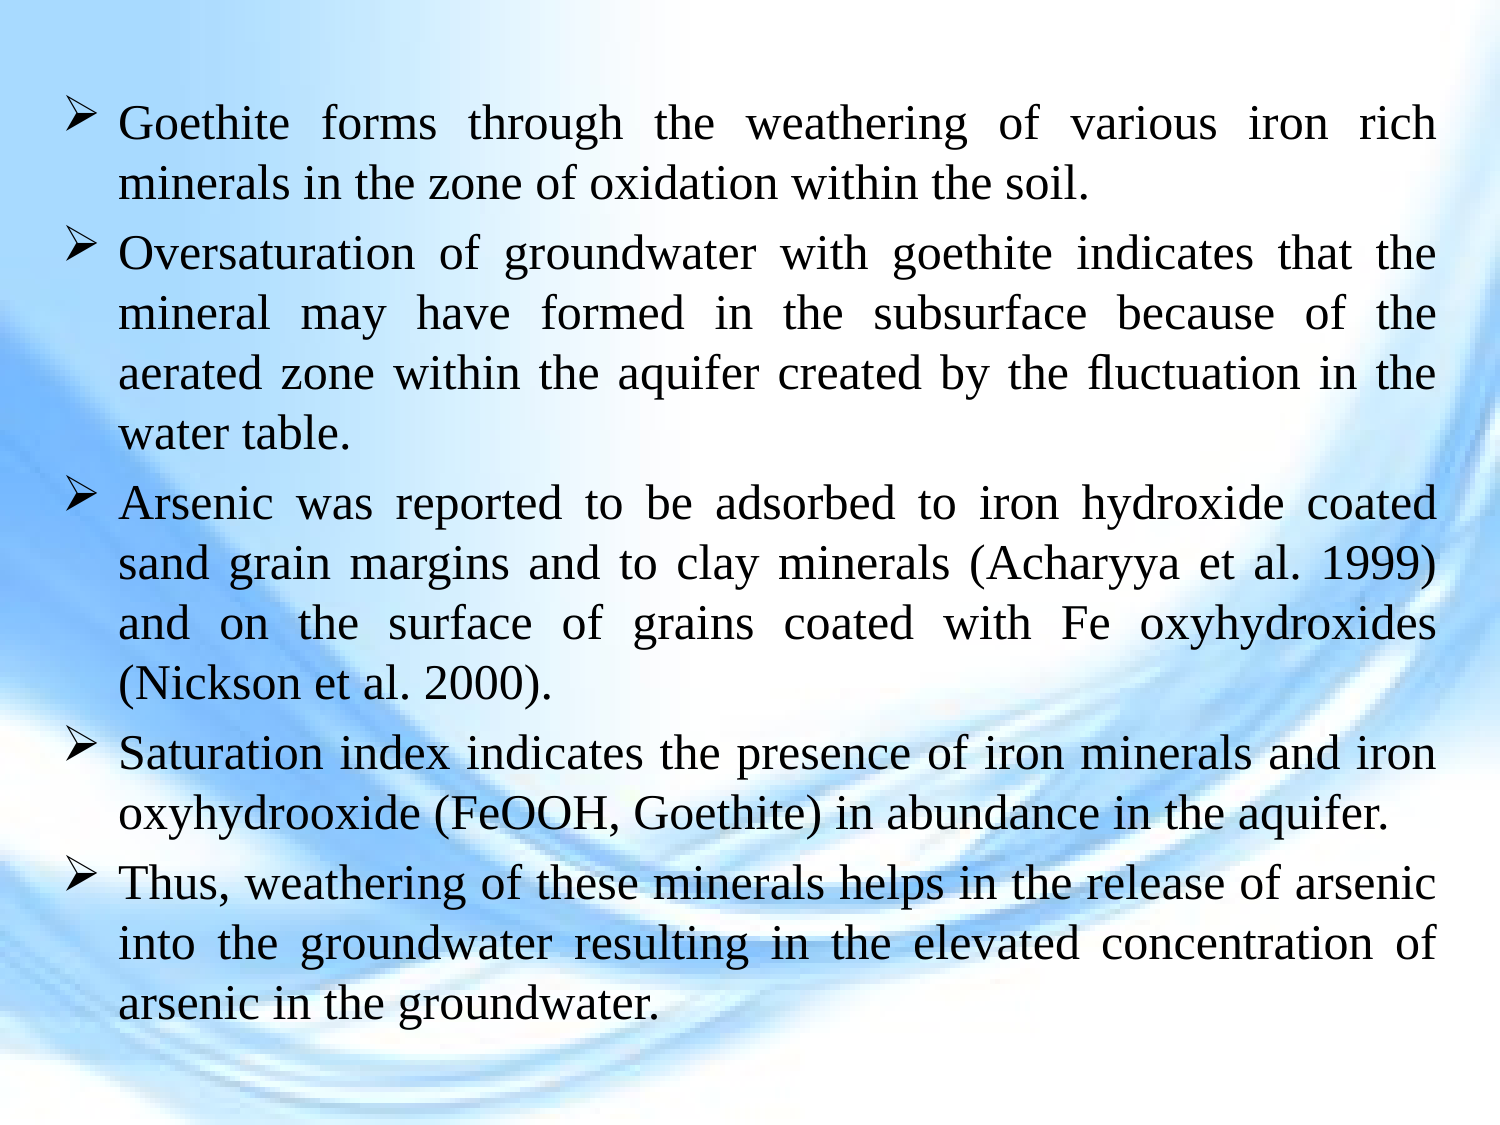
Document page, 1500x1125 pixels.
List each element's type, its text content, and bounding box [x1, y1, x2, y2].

picture [0, 0, 1500, 1125]
list Goethite forms through the weathering of various iron rich minerals in the zone of oxidation within the soil. Oversaturation of groundwater with goethite indicates that the mineral may have formed in the subsurface because of the aerated zone within the aquifer created by the ﬂuctuation in the water table. Arsenic was reported to be adsorbed to iron hydroxide coated sand grain margins and to clay minerals (Acharyya et al. 1999) and on the surface of grains coated with Fe oxyhydroxides (Nickson et al. 2000). Saturation index indicates the presence of iron minerals and iron oxyhydrooxide (FeOOH, Goethite) in abundance in the aquifer. Thus, weathering of these minerals helps in the release of arsenic into the groundwater resulting in the elevated concentration of arsenic in the groundwater. [46, 81, 1454, 1079]
